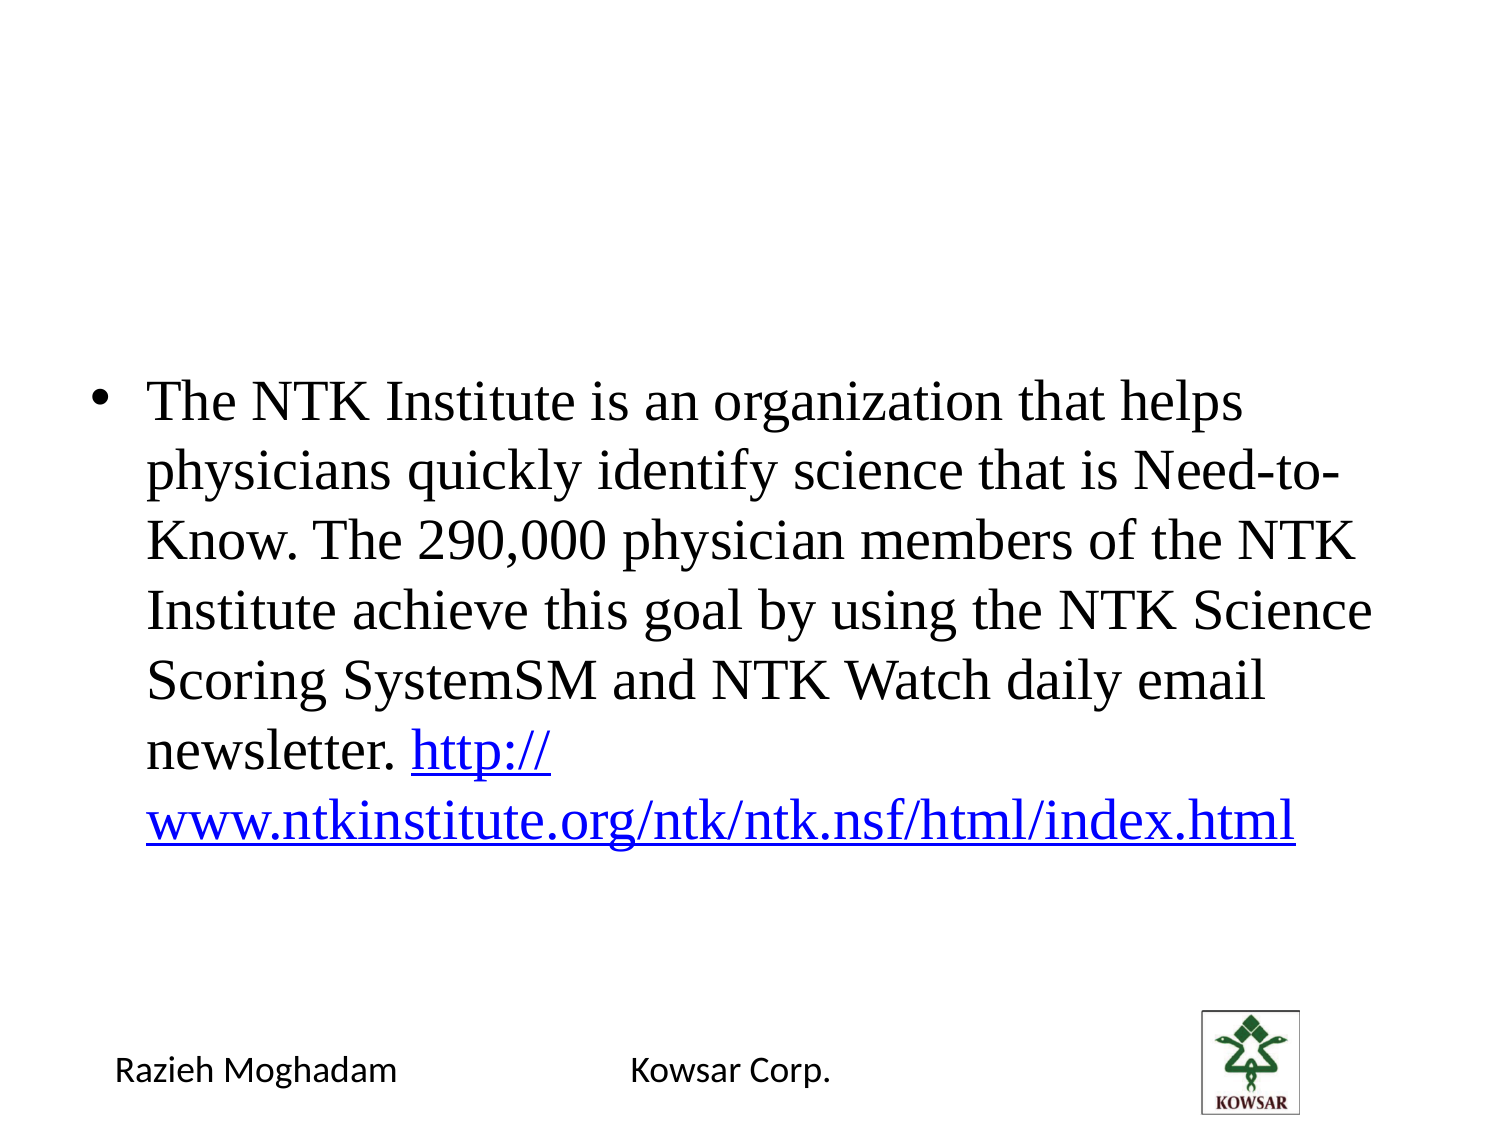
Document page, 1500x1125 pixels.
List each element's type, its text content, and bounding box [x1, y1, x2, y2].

list The NTK Institute is an organization that helps physicians quickly identify science that is Need-to-Know. The 290,000 physician members of the NTK Institute achieve this goal by using the NTK Science Scoring SystemSM and NTK Watch daily email newsletter. http://www.ntkinstitute.org/ntk/ntk.nsf/html/index.html [75, 262, 1425, 1005]
picture [1200, 1010, 1300, 1115]
